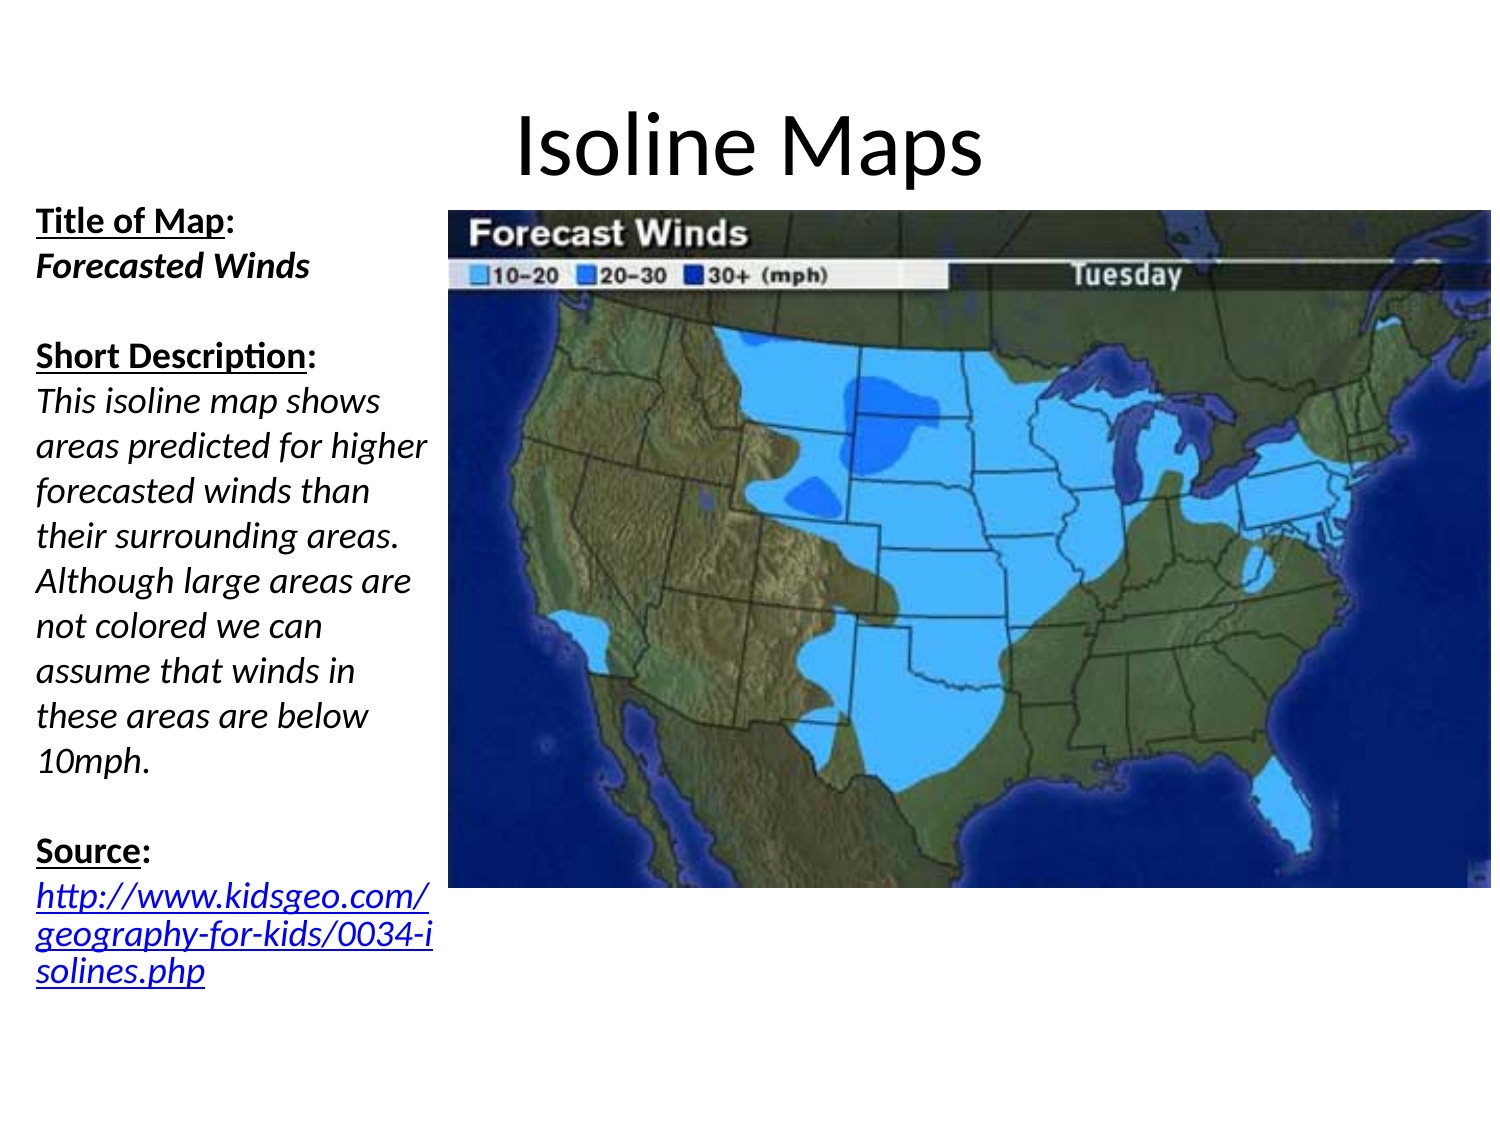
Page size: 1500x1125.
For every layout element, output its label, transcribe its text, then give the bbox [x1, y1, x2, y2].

text_box Title of Map: Forecasted Winds Short Description: This isoline map shows areas predicted for higher forecasted winds than their surrounding areas. Although large areas are not colored we can assume that winds in these areas are below 10mph. Source: http://www.kidsgeo.com/geography-for-kids/0034-isolines.php [21, 188, 449, 969]
title Isoline Maps [75, 45, 1425, 208]
picture [448, 210, 1491, 888]
